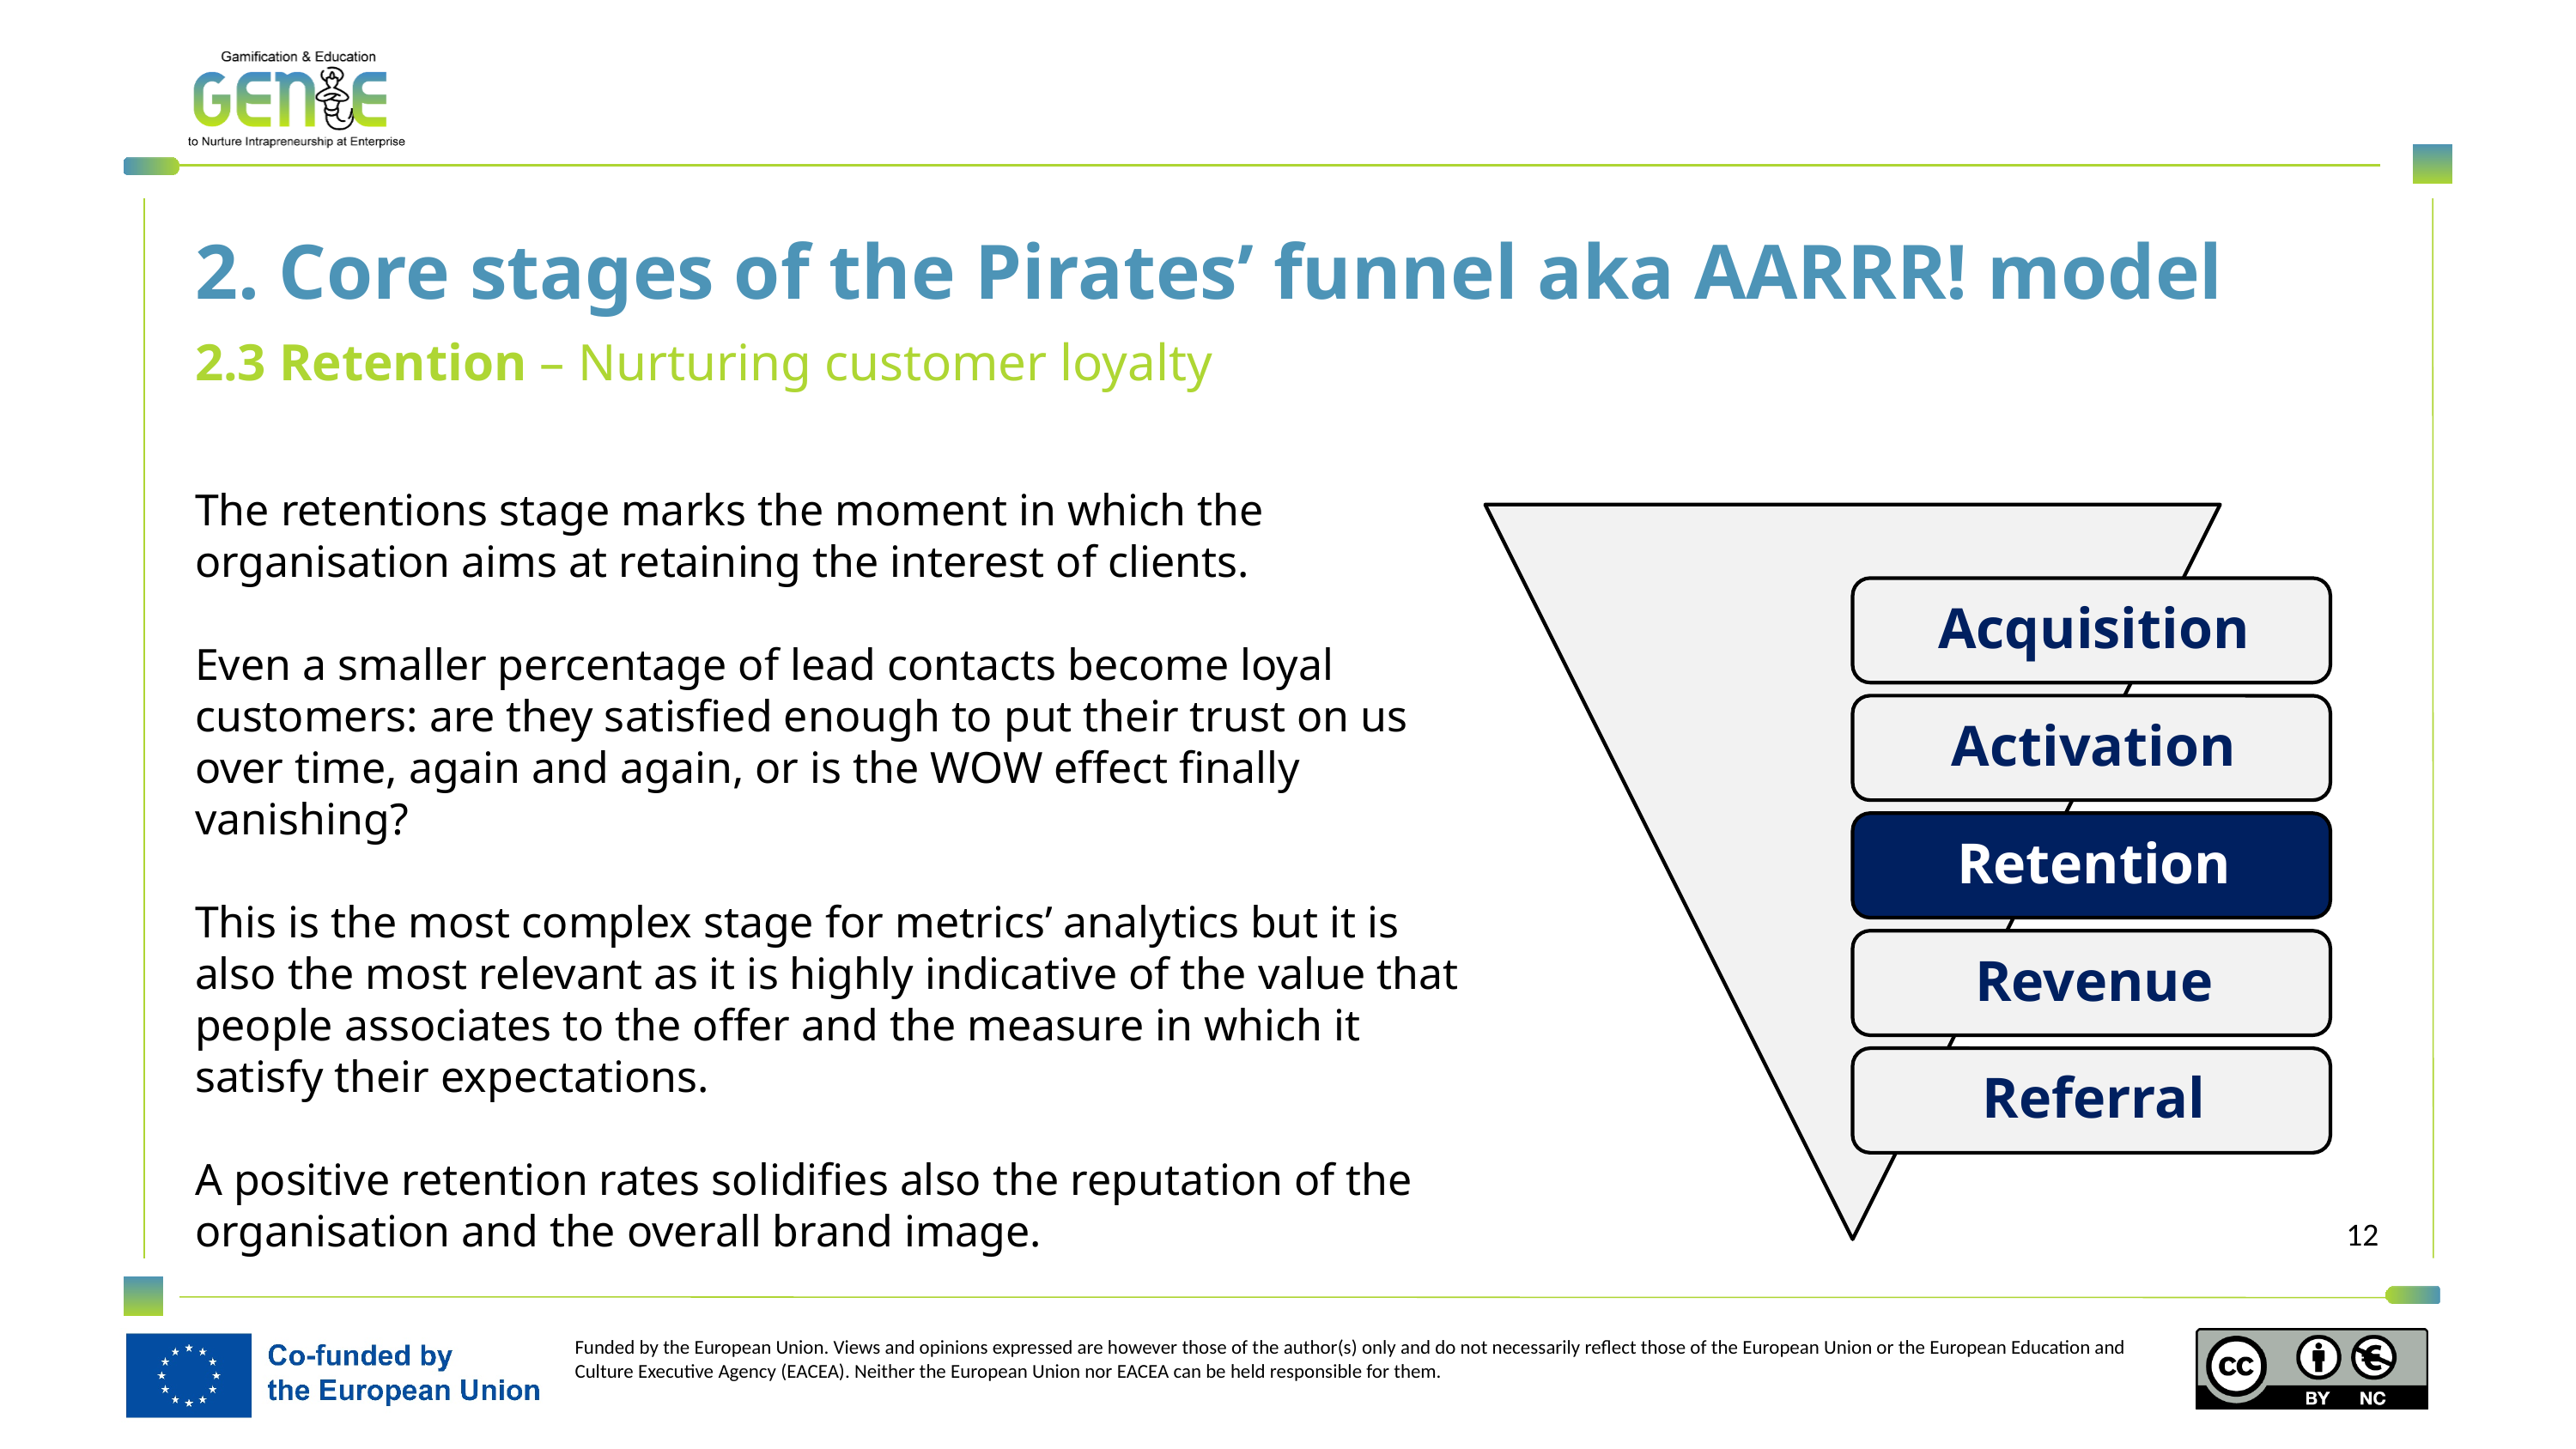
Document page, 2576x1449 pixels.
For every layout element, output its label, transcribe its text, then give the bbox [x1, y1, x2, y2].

picture [2385, 1286, 2440, 1304]
picture [124, 157, 179, 175]
picture [182, 45, 408, 151]
text_box The retentions stage marks the moment in which the organisation aims at retaining the interest of clients. Even a smaller percentage of lead contacts become loyal customers: are they satisfied enough to put their trust on us over time, again and again, or is the WOW effect finally vanishing? This is the most complex stage for metrics’ analytics but it is also the most relevant as it is highly indicative of the value that people associates to the offer and the measure in which it satisfy their expectations. A positive retention rates solidifies also the reputation of the organisation and the overall brand image. [182, 476, 1476, 1240]
picture [111, 1328, 562, 1423]
picture [2196, 1328, 2428, 1410]
picture [124, 1276, 163, 1316]
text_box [1357, 504, 2458, 1240]
picture [2413, 144, 2452, 184]
text_box 2.3 Retention – Nurturing customer loyalty [182, 336, 2211, 398]
text_box 2. Core stages of the Pirates’ funnel aka AARRR! model [182, 217, 2439, 336]
